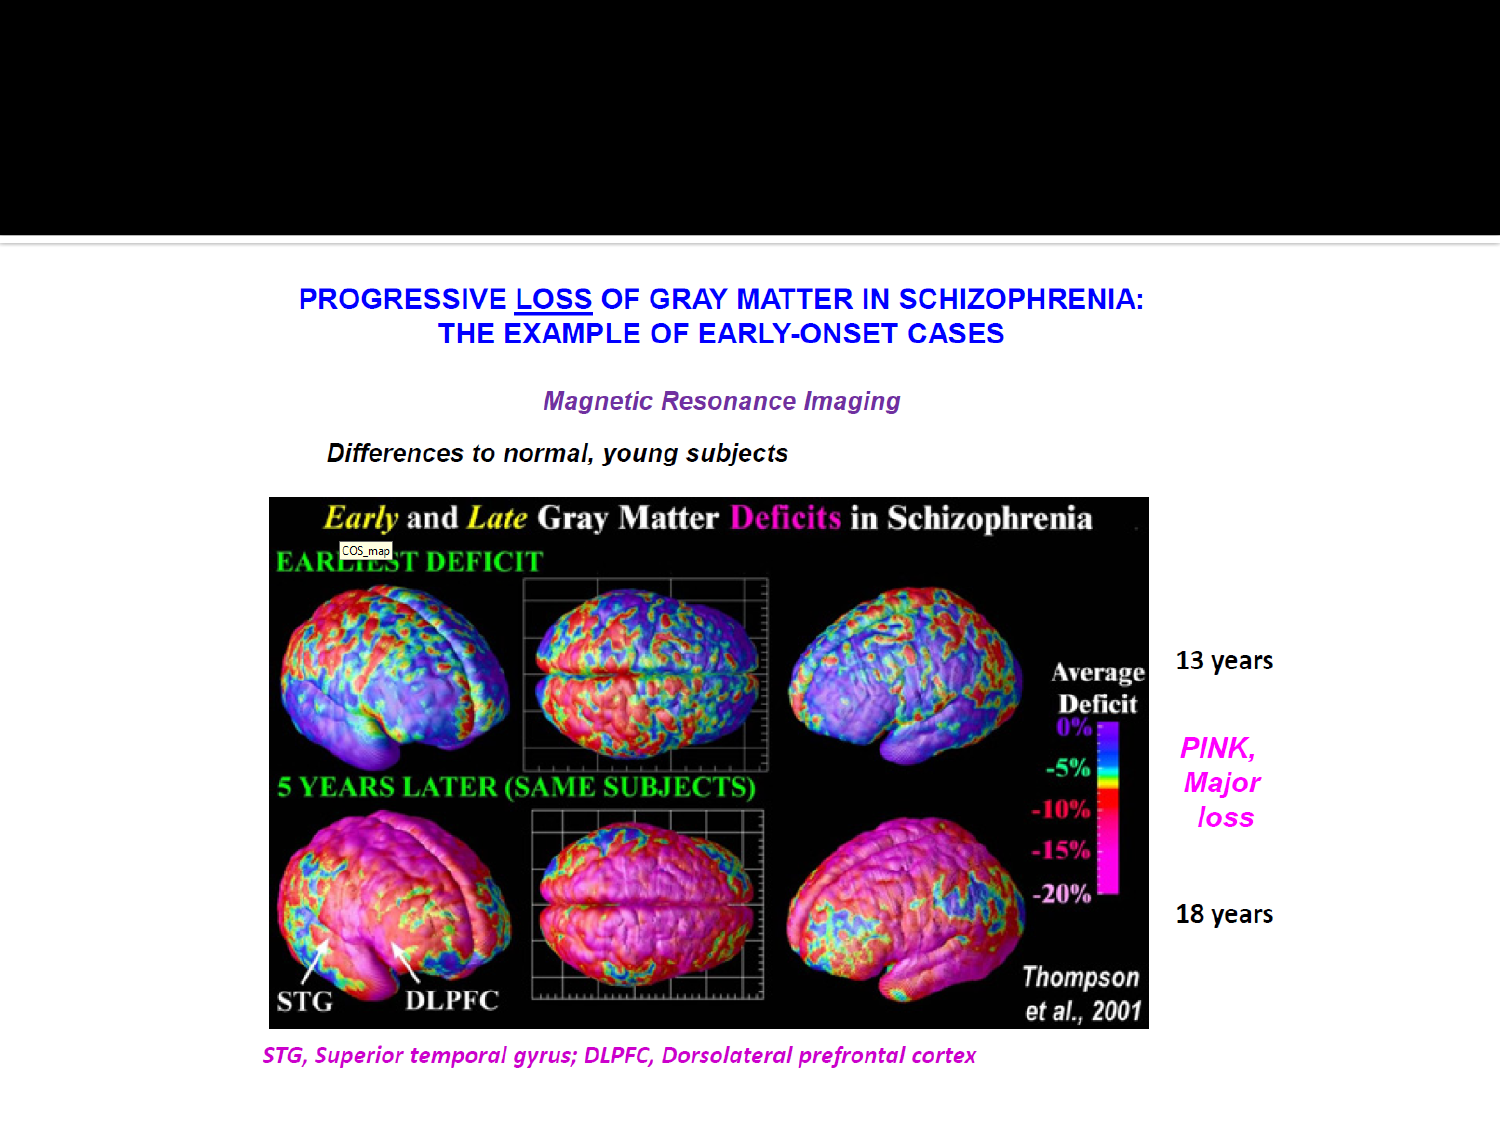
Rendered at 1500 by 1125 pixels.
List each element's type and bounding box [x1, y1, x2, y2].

picture [182, 275, 1282, 1073]
